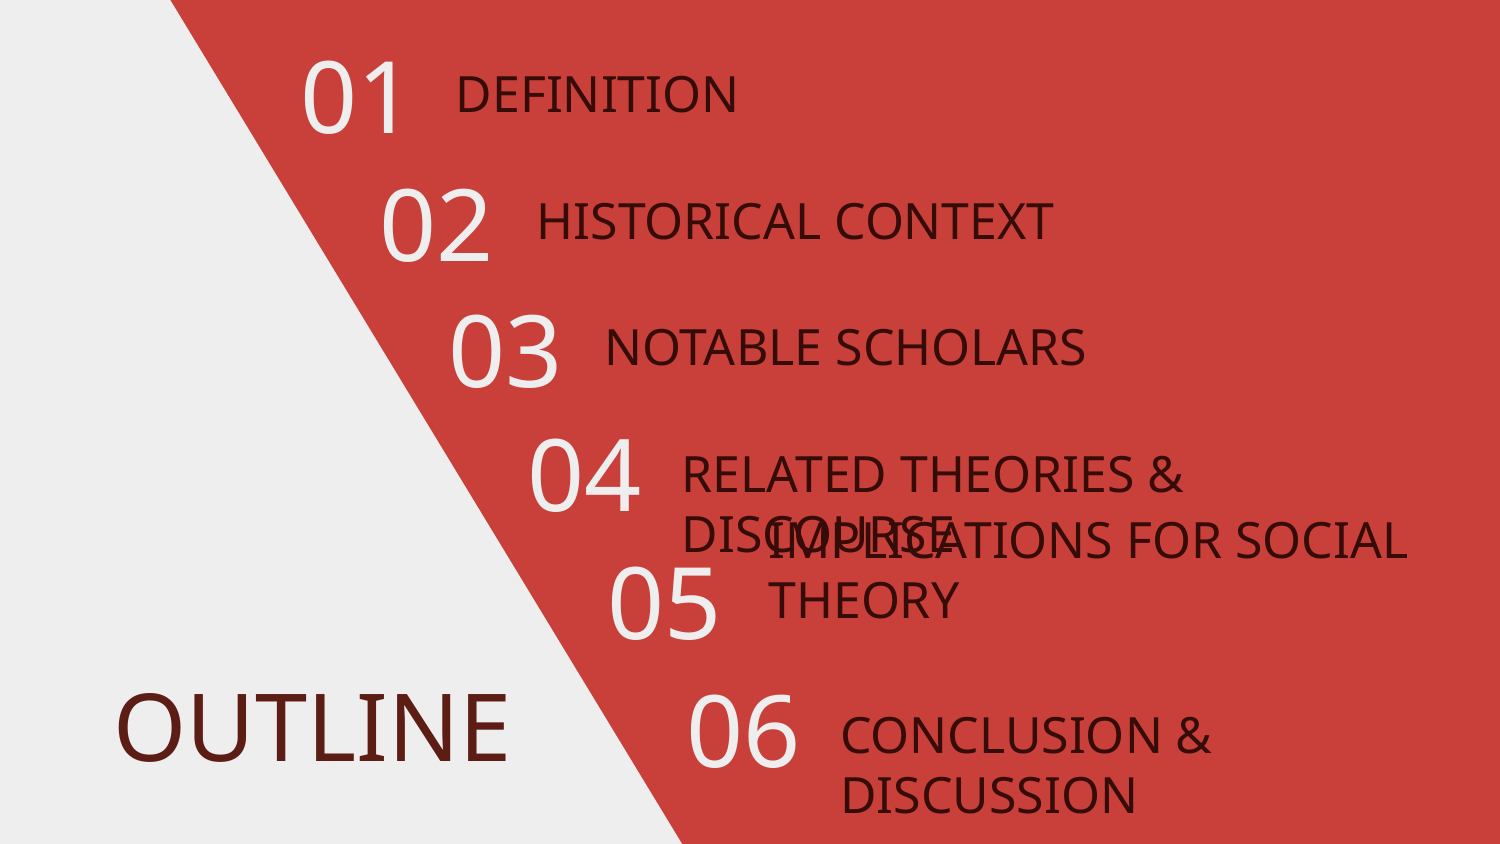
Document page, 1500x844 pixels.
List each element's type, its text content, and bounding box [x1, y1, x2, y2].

title 02 [350, 168, 510, 297]
title 04 [498, 417, 658, 547]
title NOTABLE SCHOLARS [589, 307, 1368, 391]
text_box [170, 0, 1500, 844]
title OUTLINE [98, 700, 610, 795]
title DEFINITION [440, 54, 945, 138]
title CONCLUSION & DISCUSSION [825, 688, 1479, 771]
title RELATED THEORIES & DISCOURSE [666, 426, 1458, 510]
title IMPLICATIONS FOR SOCIAL THEORY [753, 540, 1500, 644]
title 03 [418, 293, 578, 423]
title 05 [577, 546, 737, 675]
title HISTORICAL CONTEXT [521, 174, 1175, 257]
title 01 [270, 40, 430, 169]
title 06 [657, 673, 817, 803]
